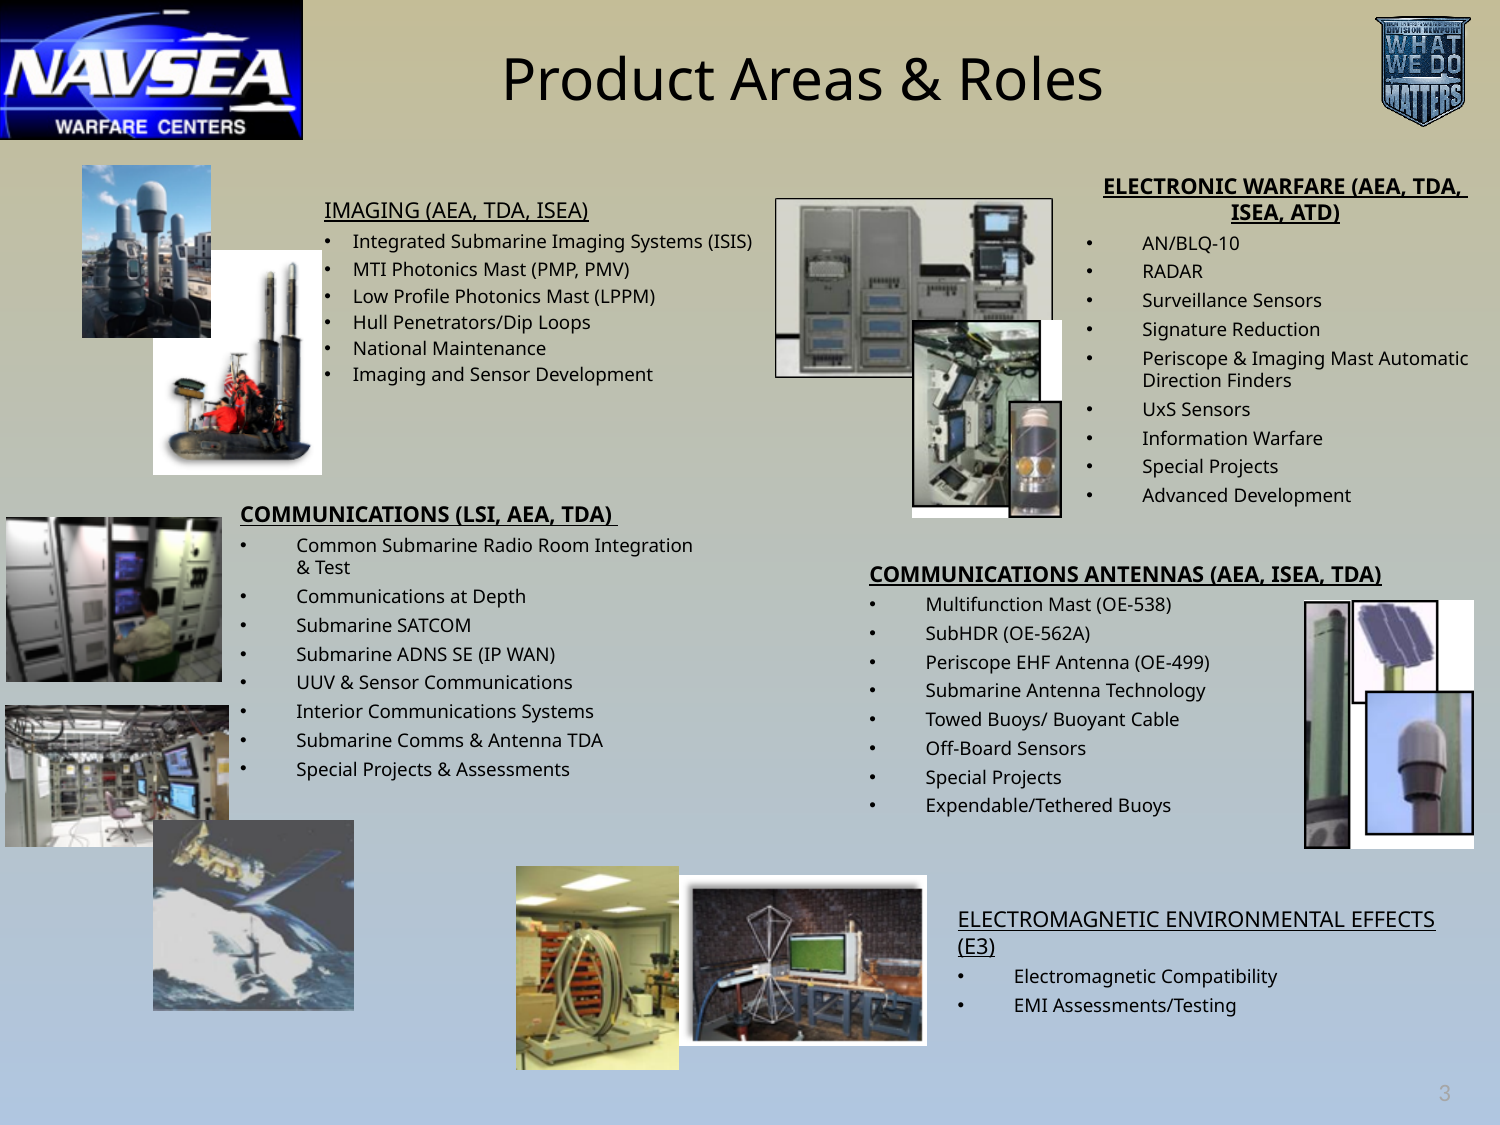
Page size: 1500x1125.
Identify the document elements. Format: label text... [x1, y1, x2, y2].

picture [515, 865, 927, 1071]
text_box 3 [1423, 1069, 1488, 1125]
picture [774, 198, 1063, 518]
picture [1303, 599, 1474, 849]
title Product Areas & Roles [310, 16, 1297, 139]
picture [1375, 16, 1472, 127]
text_box ELECTROMAGNETIC ENVIRONMENTAL EFFECTS (E3) Electromagnetic Compatibility EMI Assessments/Testing [942, 898, 1471, 1037]
picture [81, 165, 323, 476]
picture [0, 0, 303, 140]
text_box IMAGING (AEA, TDA, ISEA) Integrated Submarine Imaging Systems (ISIS) MTI Photonics Mast (PMP, PMV) Low Profile Photonics Mast (LPPM) Hull Penetrators/Dip Loops National Maintenance Imaging and Sensor Development [309, 189, 803, 494]
picture [5, 517, 222, 682]
text_box COMMUNICATIONS ANTENNAS (AEA, ISEA, TDA) Multifunction Mast (OE-538) SubHDR (OE-562A) Periscope EHF Antenna (OE-499) Submarine Antenna Technology Towed Buoys/ Buoyant Cable Off-Board Sensors Special Projects Expendable/Tethered Buoys [854, 552, 1500, 859]
text_box ELECTRONIC WARFARE (AEA, TDA, ISEA, ATD) AN/BLQ-10 RADAR Surveillance Sensors Signature Reduction Periscope & Imaging Mast Automatic Direction Finders UxS Sensors Information Warfare Special Projects Advanced Development [1071, 165, 1500, 530]
picture [5, 705, 354, 1011]
text_box COMMUNICATIONS (LSI, AEA, TDA) Common Submarine Radio Room Integration & Test Communications at Depth Submarine SATCOM Submarine ADNS SE (IP WAN) UUV & Sensor Communications Interior Communications Systems Submarine Comms & Antenna TDA Special Projects & Assessments [225, 493, 719, 976]
